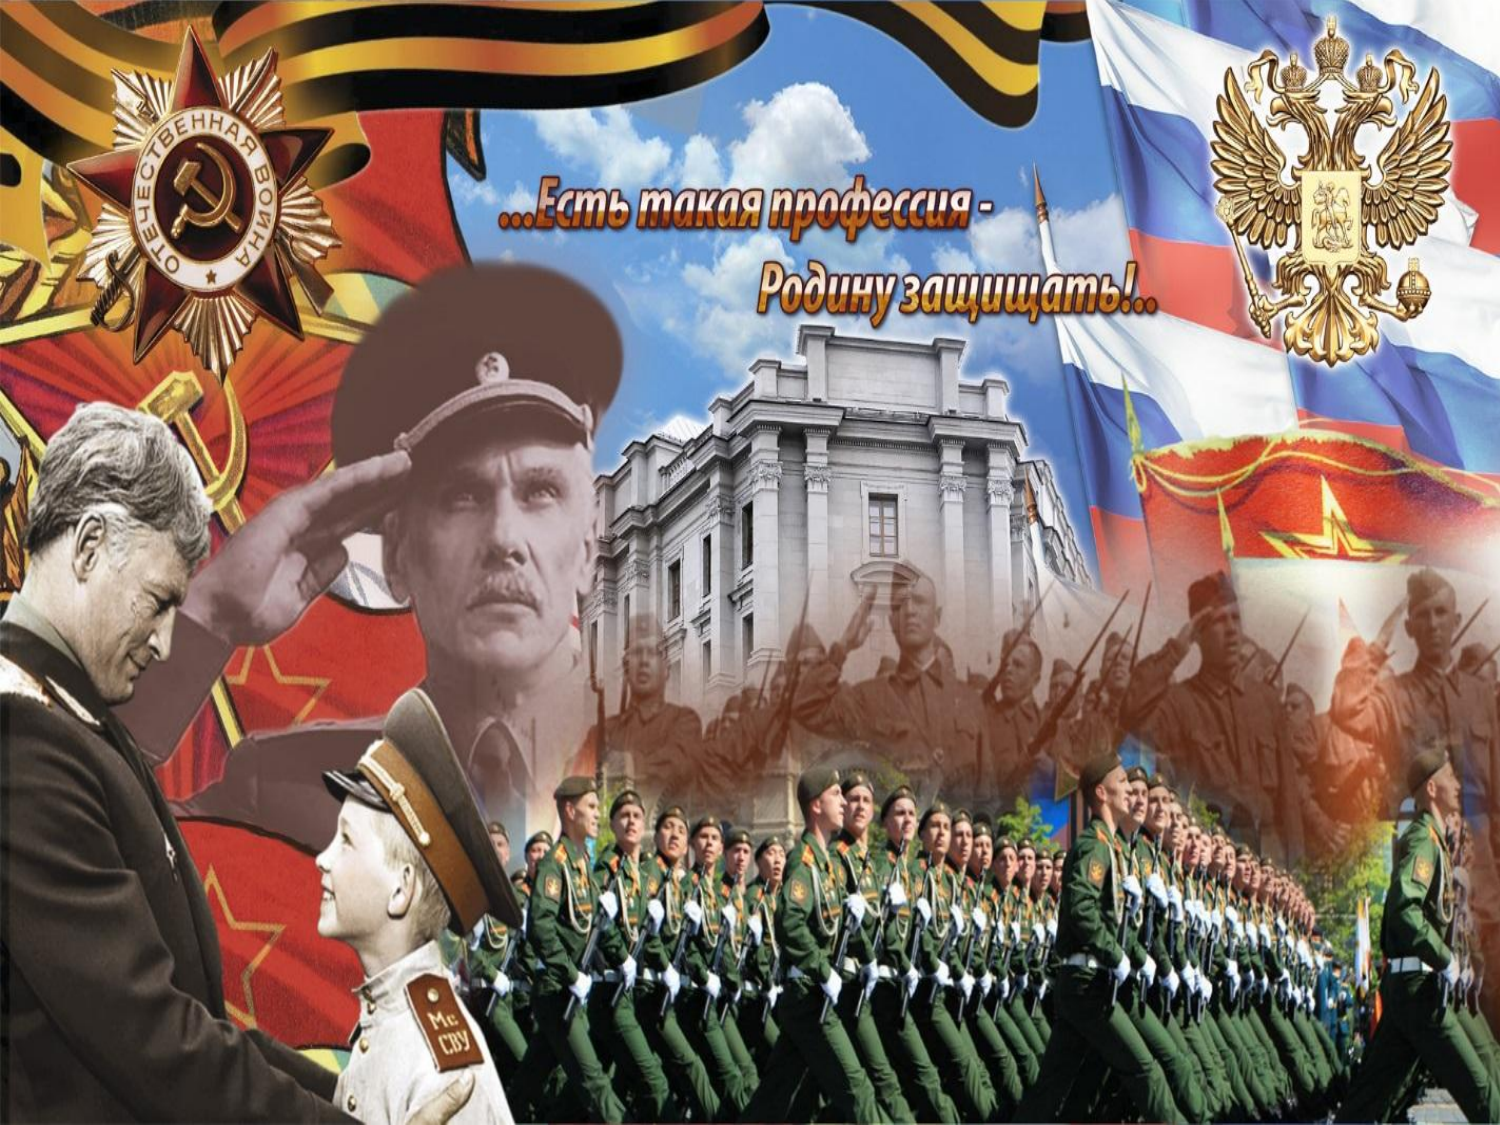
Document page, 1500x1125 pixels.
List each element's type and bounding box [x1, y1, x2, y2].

list [0, 0, 1500, 1125]
